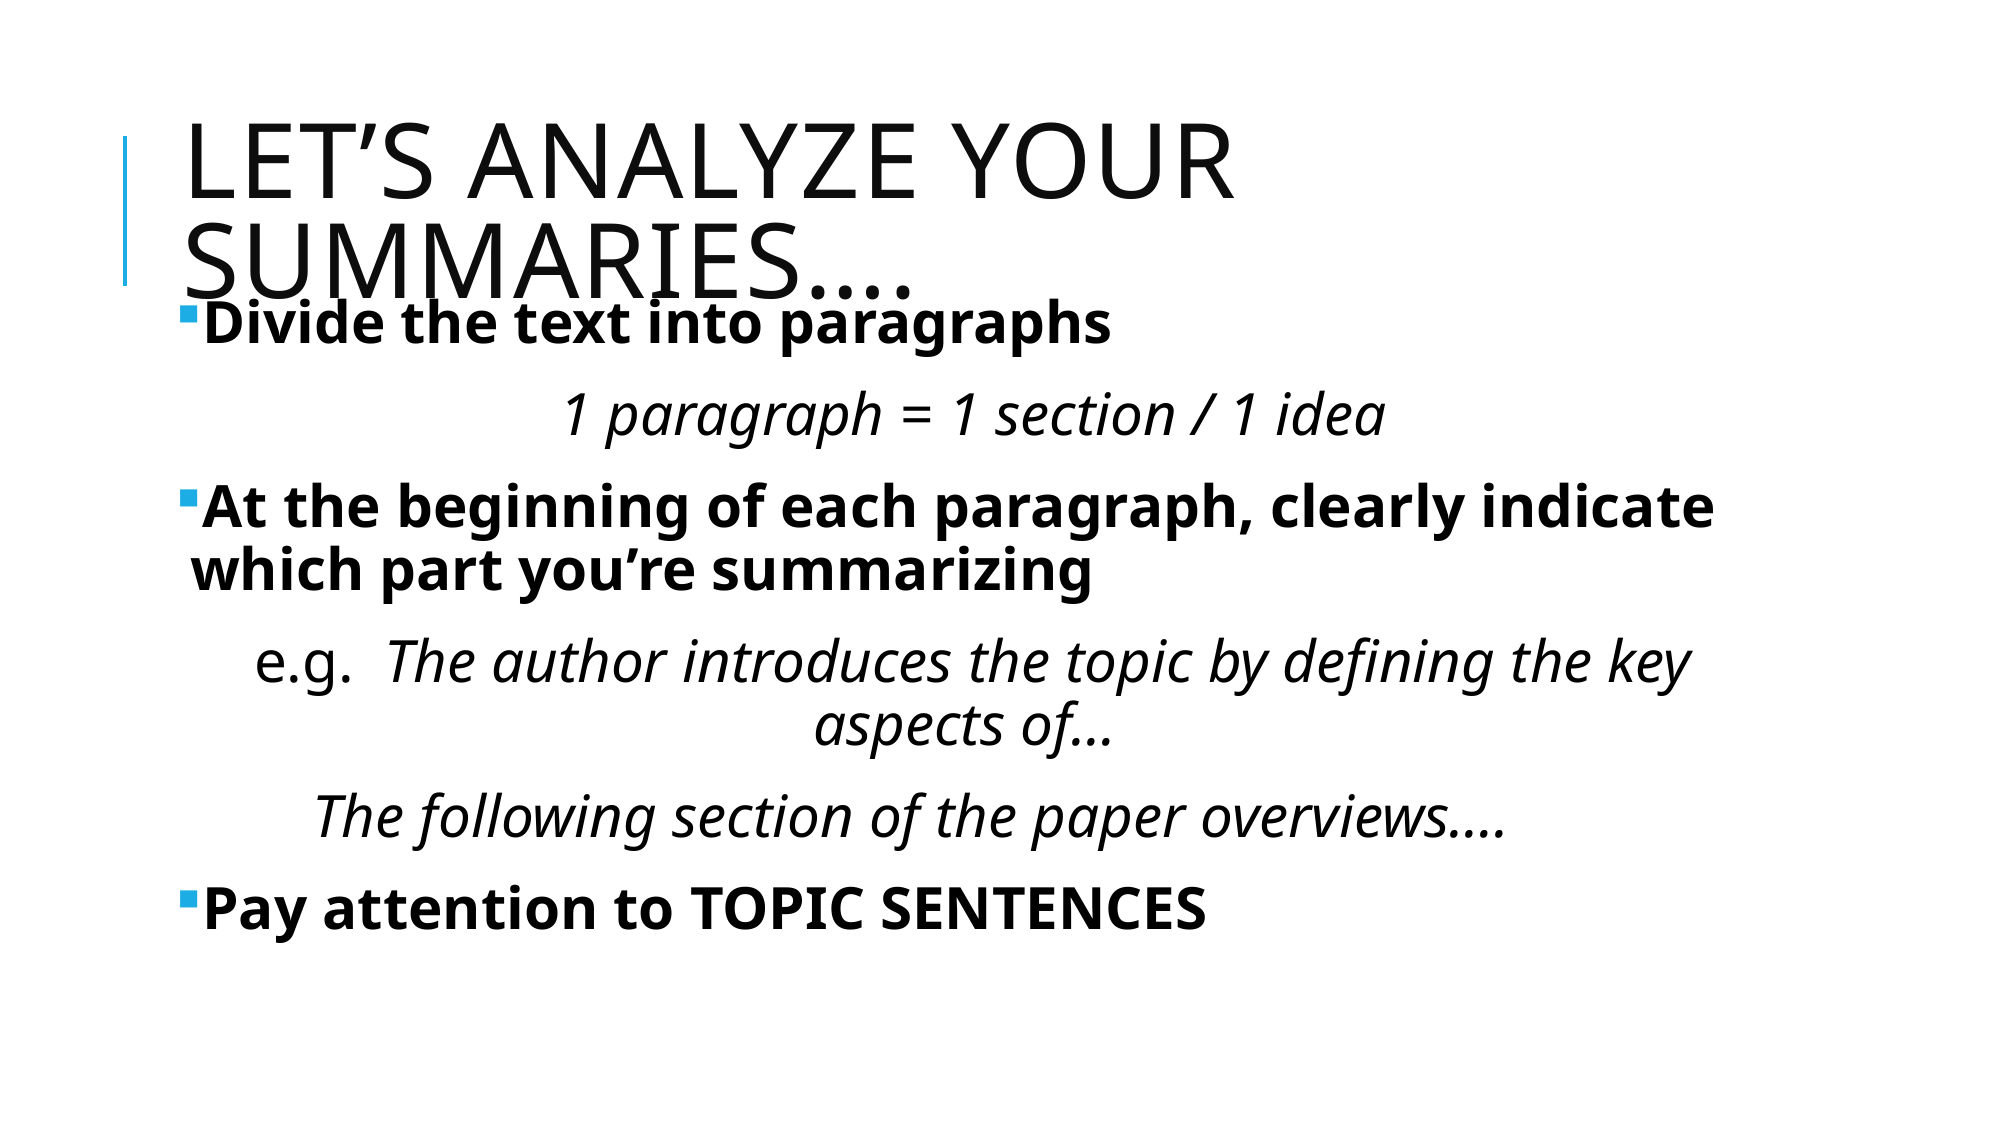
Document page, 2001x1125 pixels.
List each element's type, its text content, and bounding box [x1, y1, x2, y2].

title Let’s analyze your summaries…. [168, 96, 1763, 285]
list Divide the text into paragraphs 1 paragraph = 1 section / 1 idea At the beginning of each paragraph, clearly indicate which part you’re summarizing e.g. The author introduces the topic by defining the key aspects of… The following section of the paper overviews…. Pay attention to TOPIC SENTENCES [168, 285, 1763, 1035]
